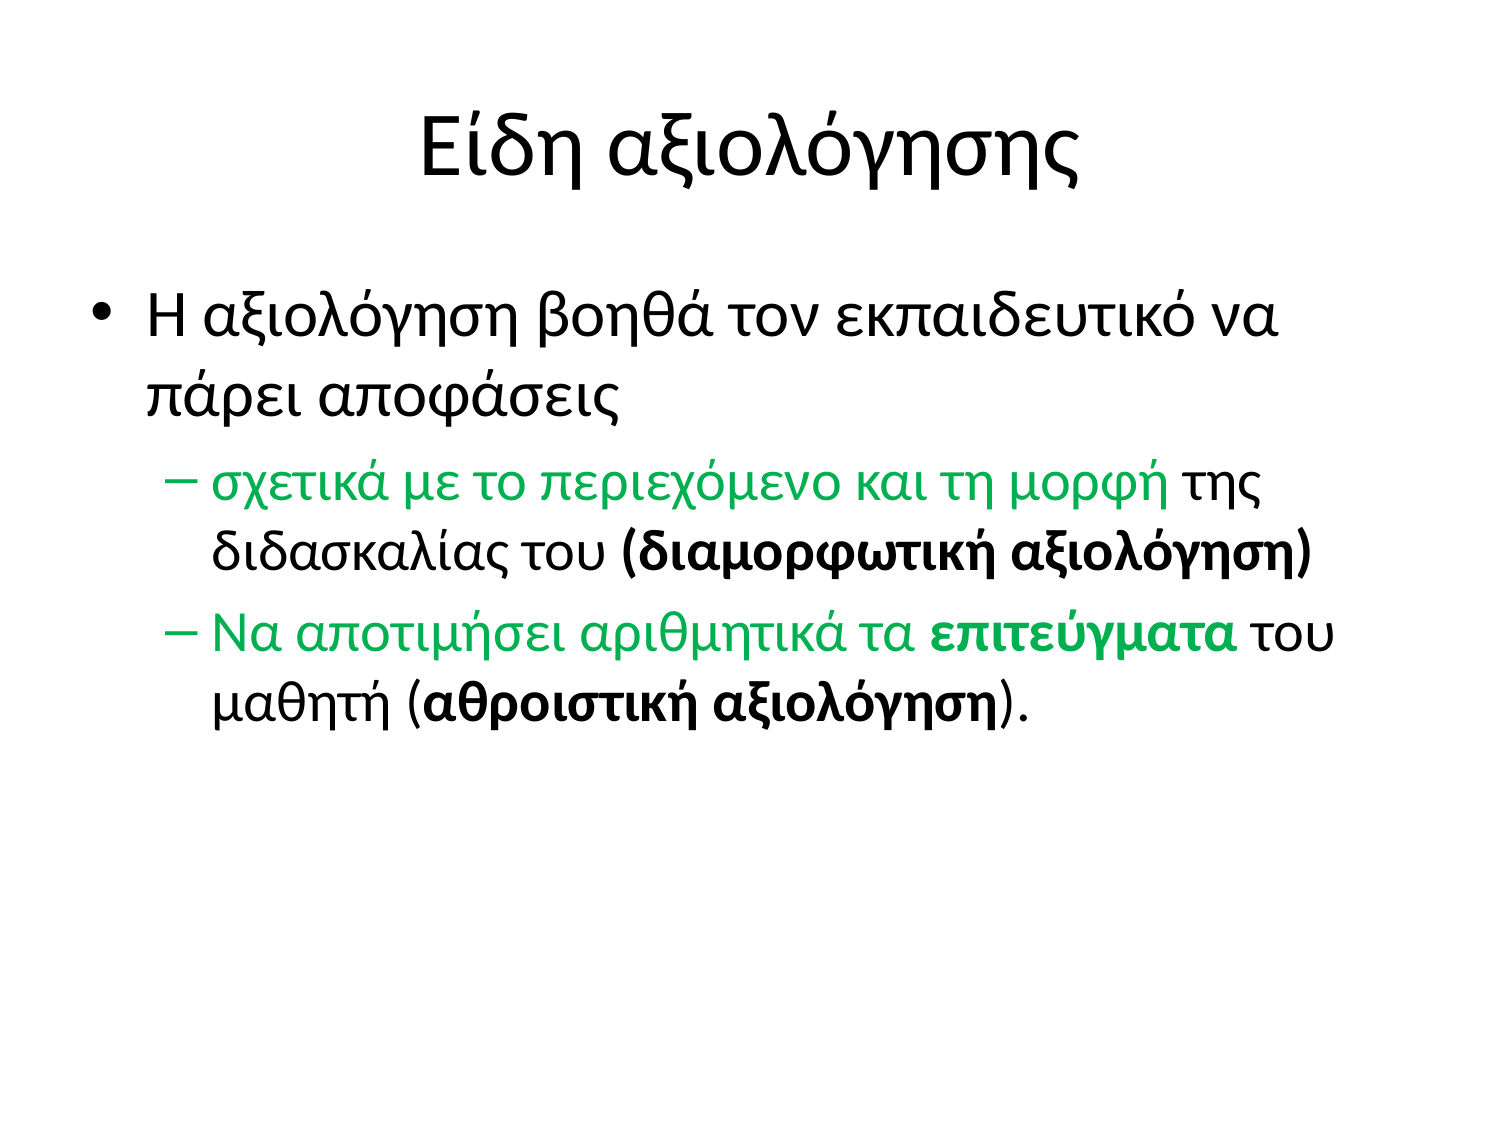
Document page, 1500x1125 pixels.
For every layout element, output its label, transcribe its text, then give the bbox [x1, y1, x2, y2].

title Είδη αξιολόγησης [75, 45, 1425, 233]
list Η αξιολόγηση βοηθά τον εκπαιδευτικό να πάρει αποφάσεις σχετικά με το περιεχόμενο και τη μορφή της διδασκαλίας του (διαμορφωτική αξιολόγηση) Να αποτιμήσει αριθμητικά τα επιτεύγματα του μαθητή (αθροιστική αξιολόγηση). [75, 262, 1425, 1005]
